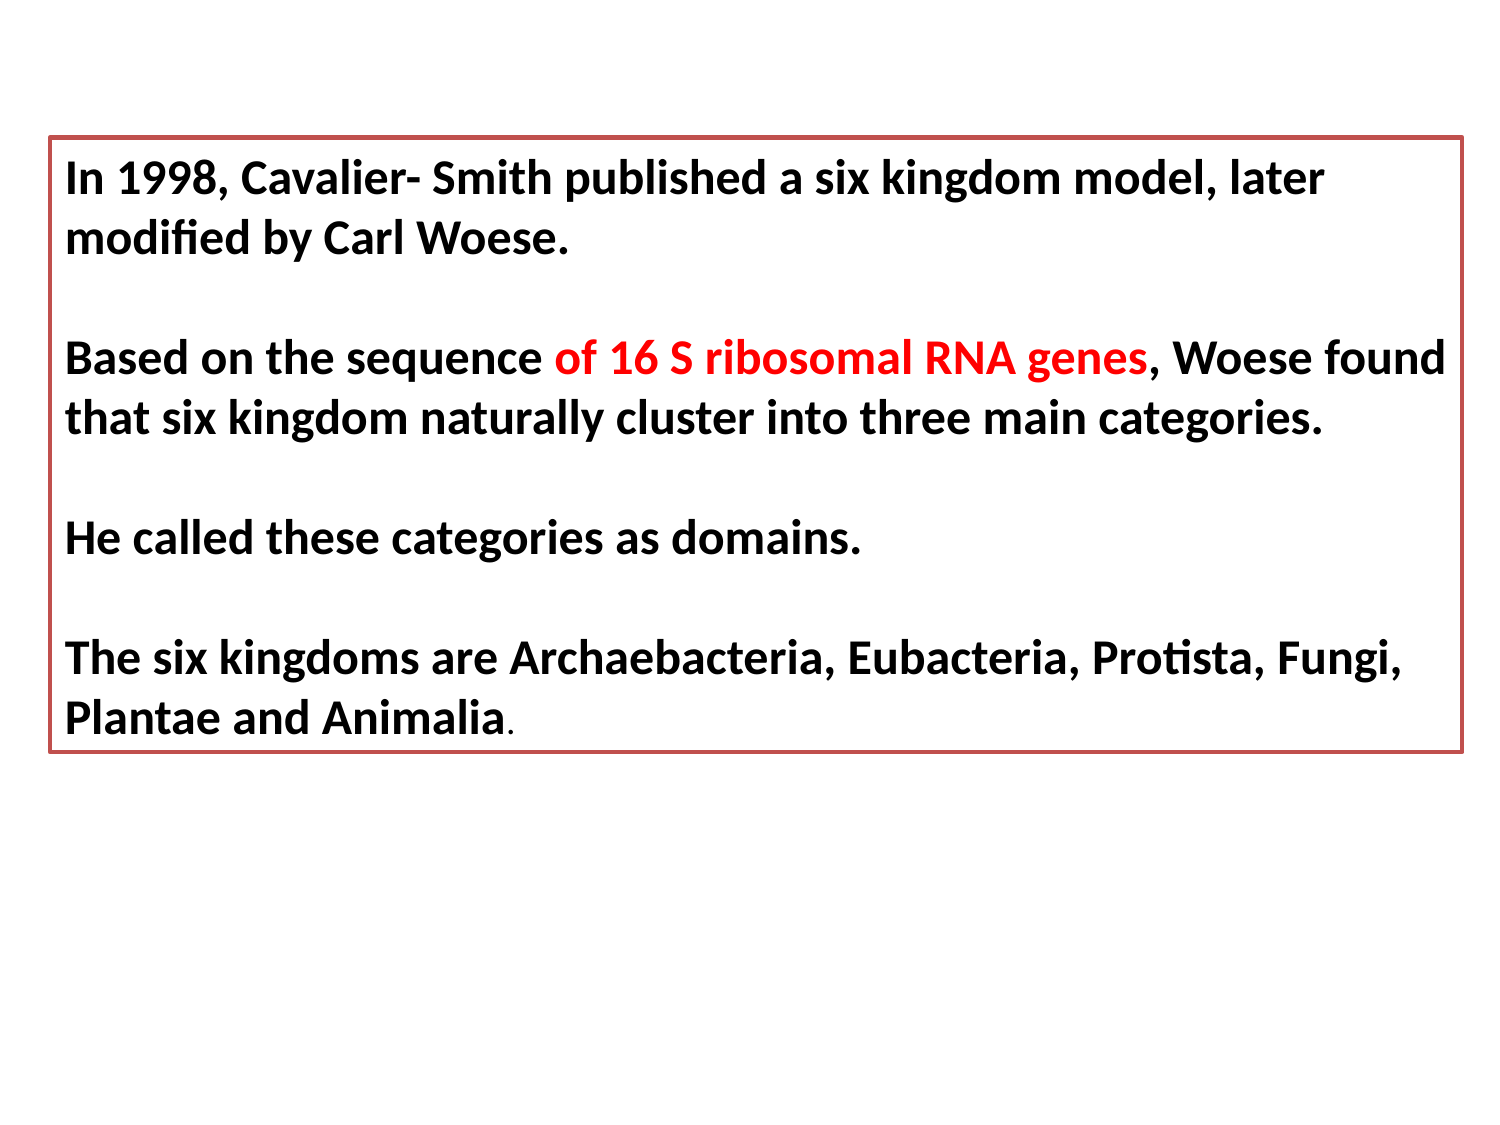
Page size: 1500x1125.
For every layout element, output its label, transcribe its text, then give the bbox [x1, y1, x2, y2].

text_box In 1998, Cavalier- Smith published a six kingdom model, later modified by Carl Woese. Based on the sequence of 16 S ribosomal RNA genes, Woese found that six kingdom naturally cluster into three main categories. He called these categories as domains. The six kingdoms are Archaebacteria, Eubacteria, Protista, Fungi, Plantae and Animalia. [48, 135, 1464, 754]
